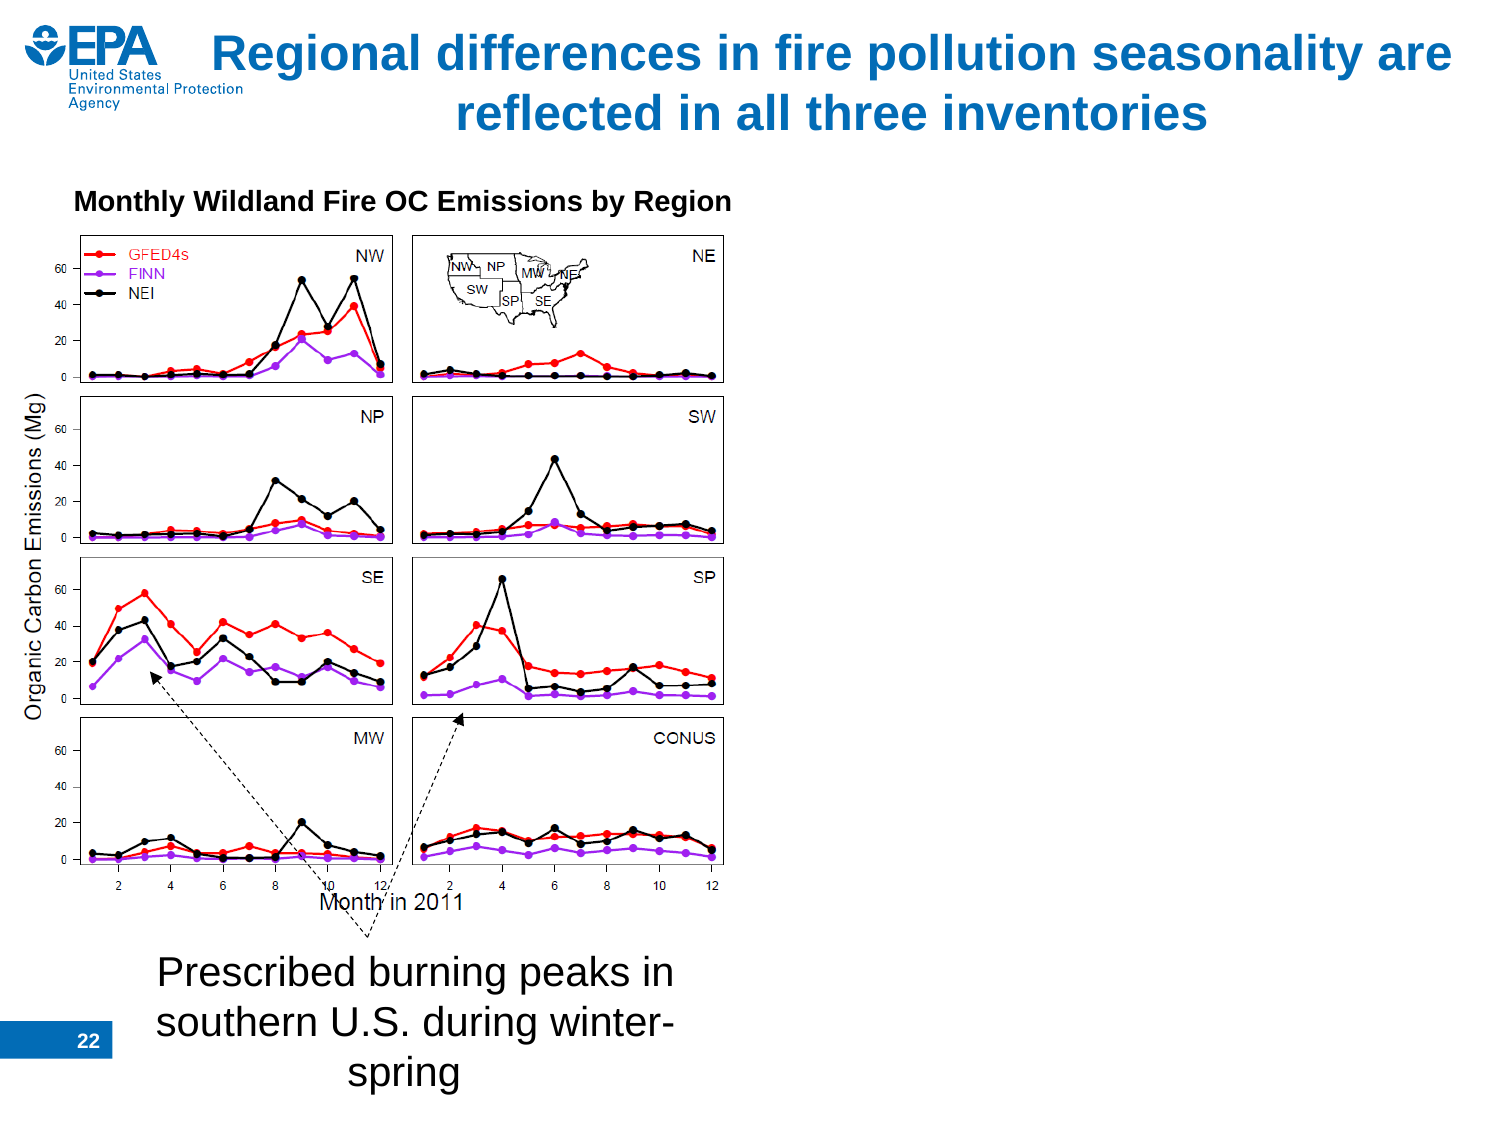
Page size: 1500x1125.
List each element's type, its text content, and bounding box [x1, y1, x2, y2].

picture [15, 224, 728, 916]
text_box Prescribed burning peaks in southern U.S. during winter-spring [95, 937, 737, 1103]
slide_number 21 [0, 1021, 100, 1059]
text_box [149, 671, 368, 938]
title Regional differences in fire pollution seasonality are reflected in all three inventories [125, 13, 1500, 120]
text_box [367, 712, 463, 938]
text_box Monthly Wildland Fire OC Emissions by Region [6, 174, 800, 225]
